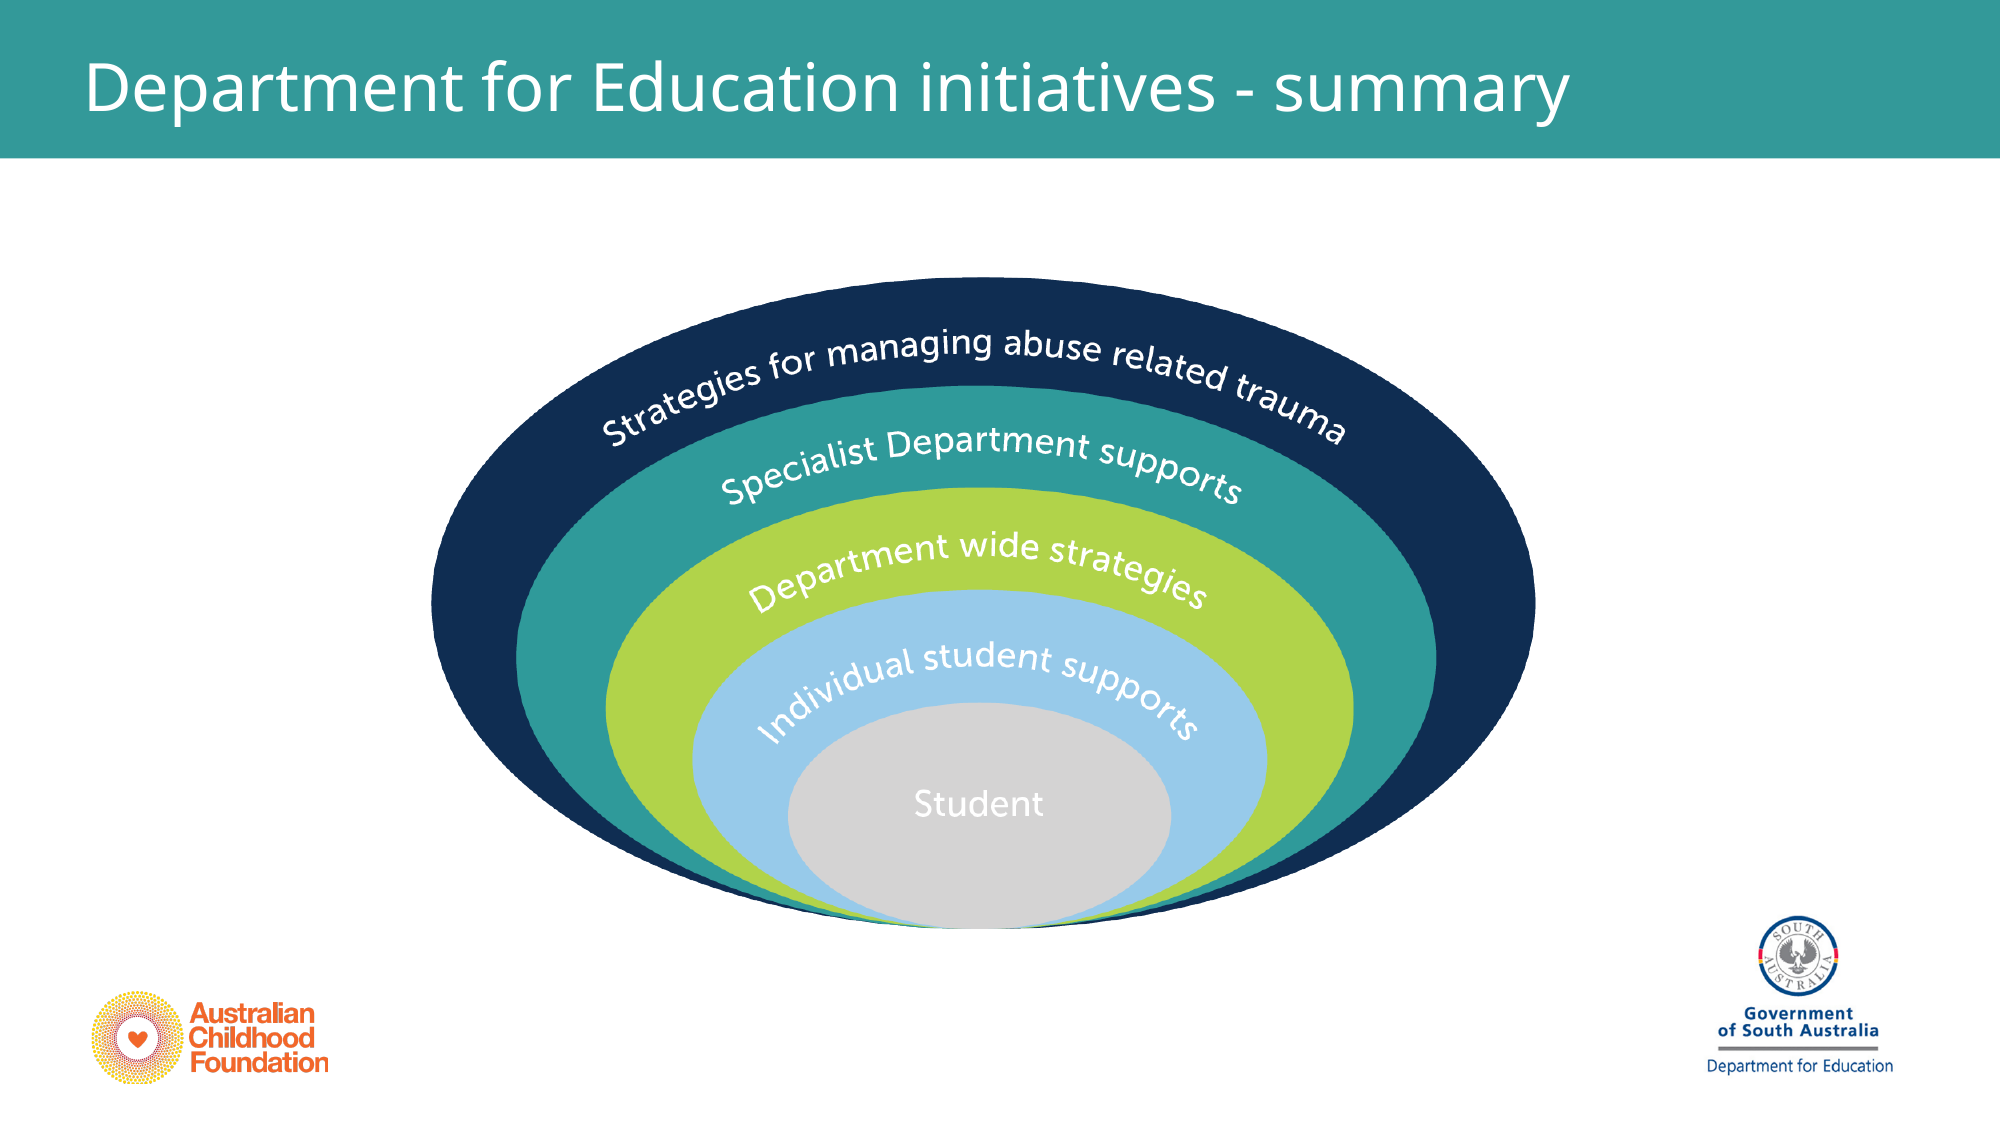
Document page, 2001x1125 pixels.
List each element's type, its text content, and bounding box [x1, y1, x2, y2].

picture [91, 194, 2000, 1099]
text_box [0, 0, 2000, 159]
text_box Department for Education initiatives - summary [68, 46, 1841, 143]
